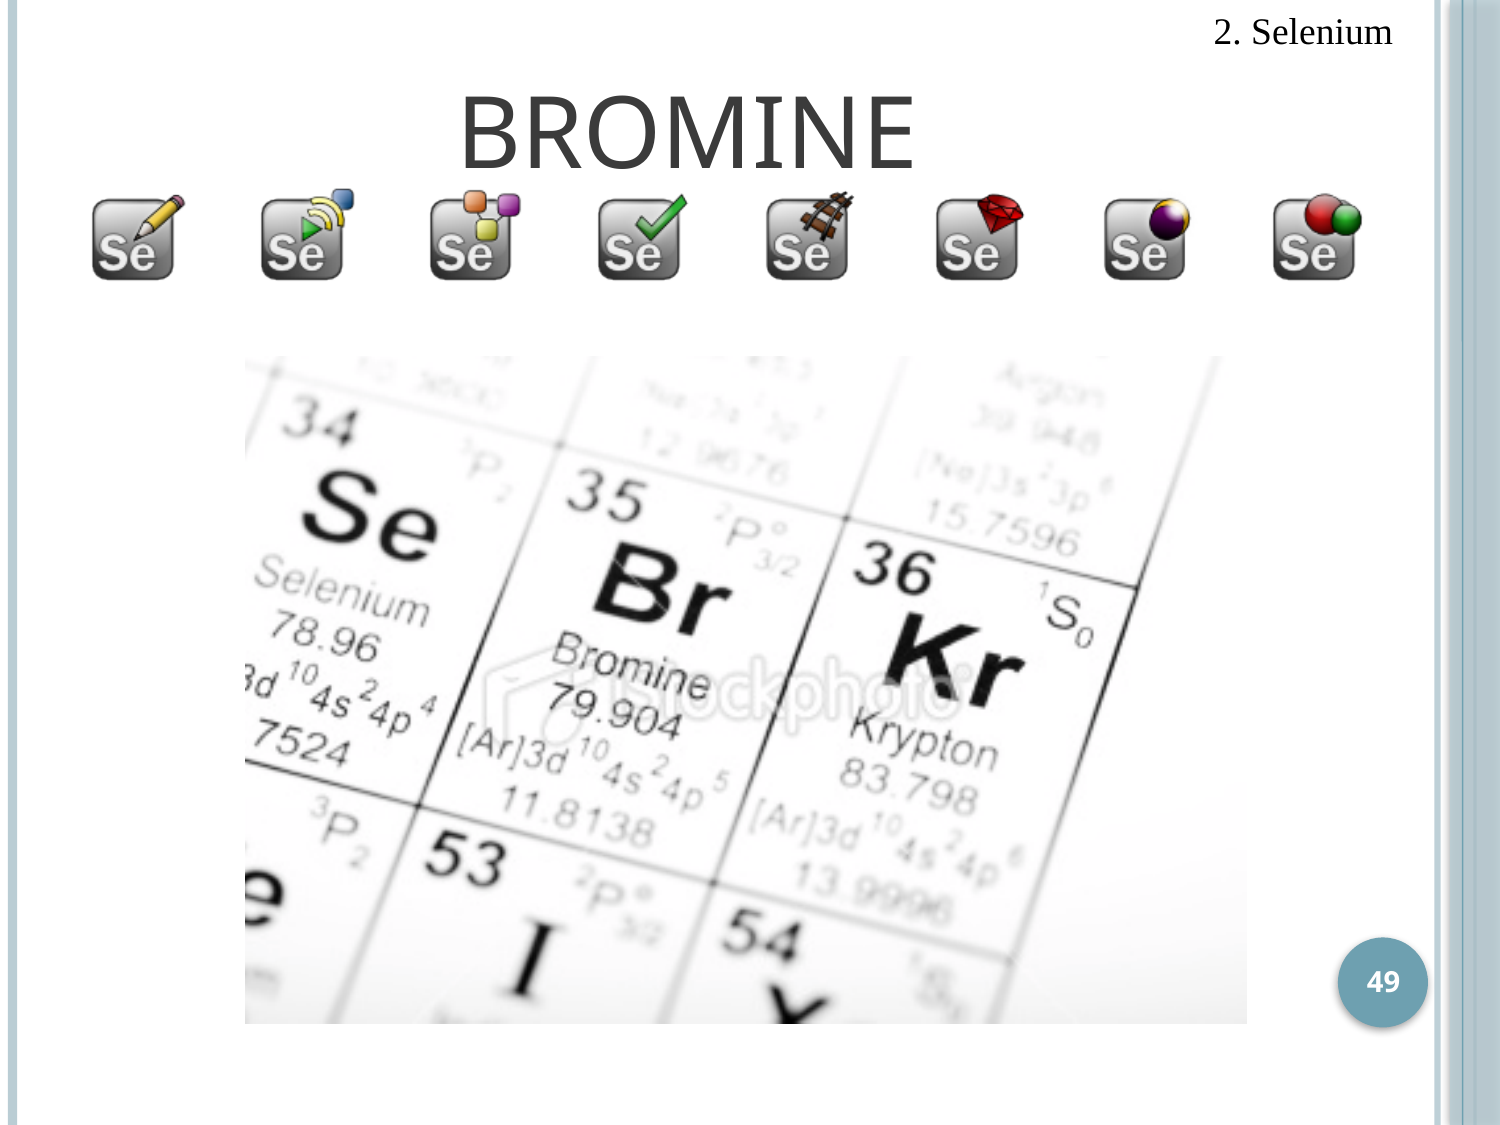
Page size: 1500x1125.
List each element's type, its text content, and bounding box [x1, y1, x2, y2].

slide_number 49 [1333, 940, 1434, 1027]
picture [762, 183, 864, 285]
picture [1269, 183, 1371, 285]
picture [244, 356, 1247, 1024]
text_box 2. Selenium [1198, 0, 1500, 60]
picture [931, 183, 1033, 285]
picture [594, 183, 696, 285]
title Bromine [75, 45, 1300, 197]
picture [1100, 183, 1202, 285]
picture [425, 183, 527, 285]
picture [256, 183, 358, 285]
picture [87, 183, 189, 285]
